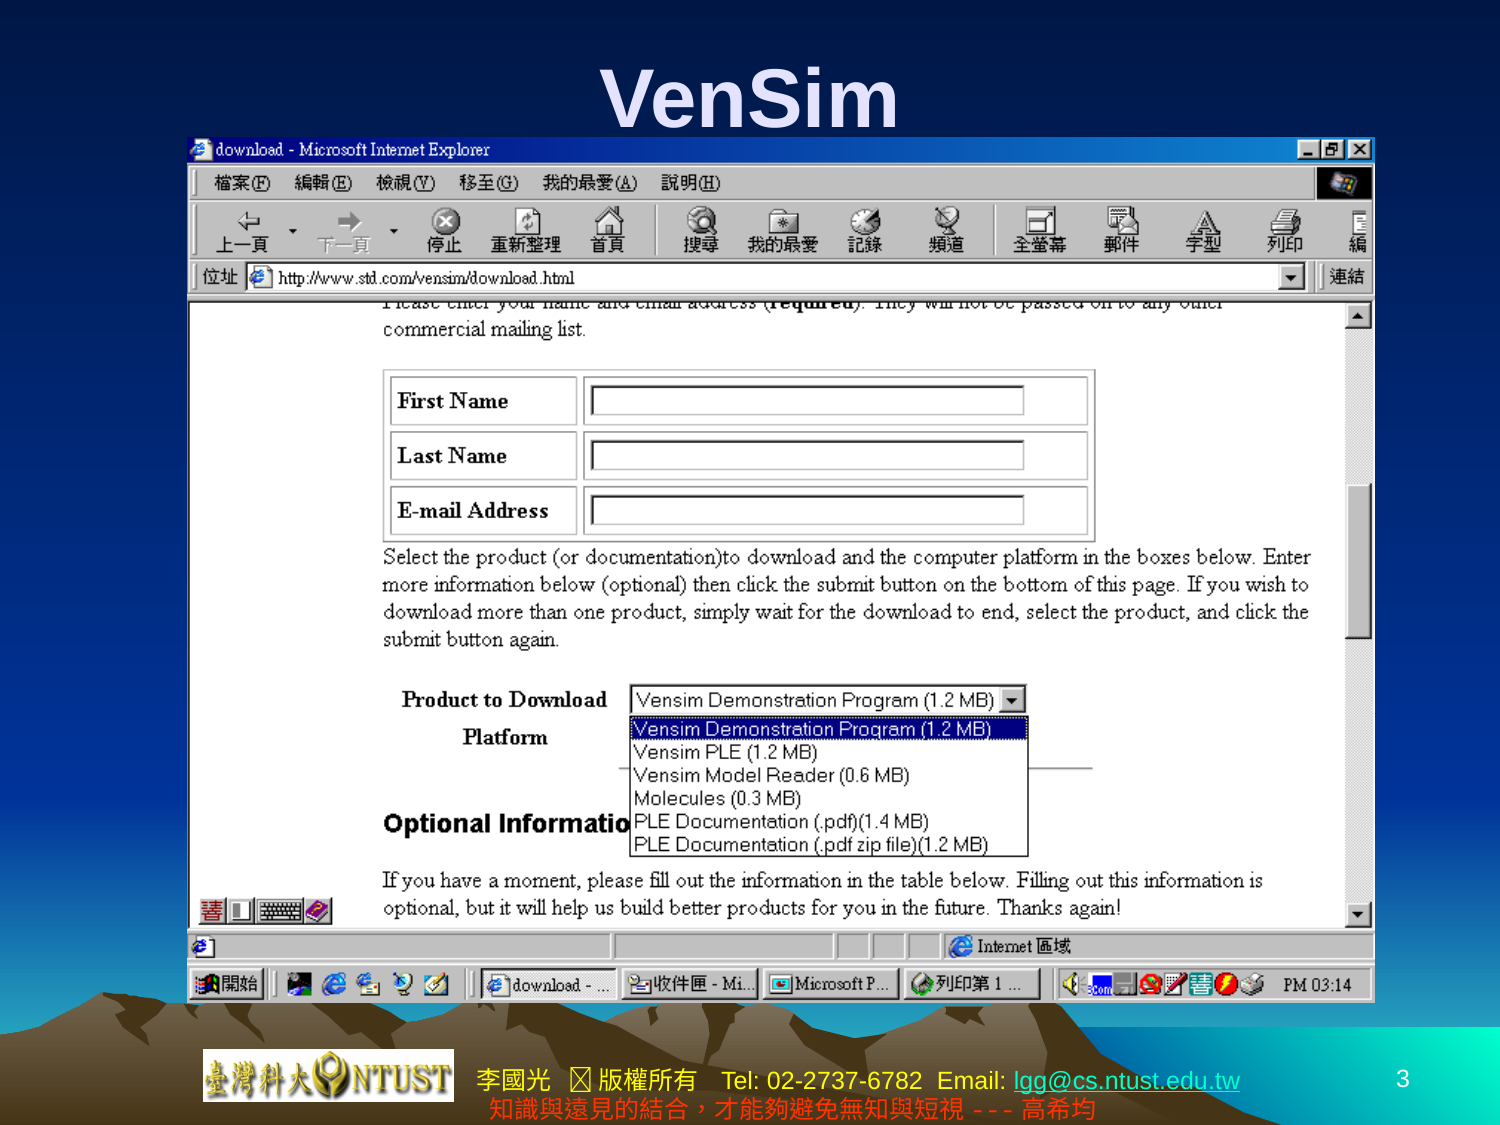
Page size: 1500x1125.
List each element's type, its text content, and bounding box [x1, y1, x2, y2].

title VenSim [112, 0, 1388, 188]
picture [203, 1049, 454, 1102]
slide_number 3 [1074, 1024, 1426, 1101]
picture [187, 137, 1376, 1004]
